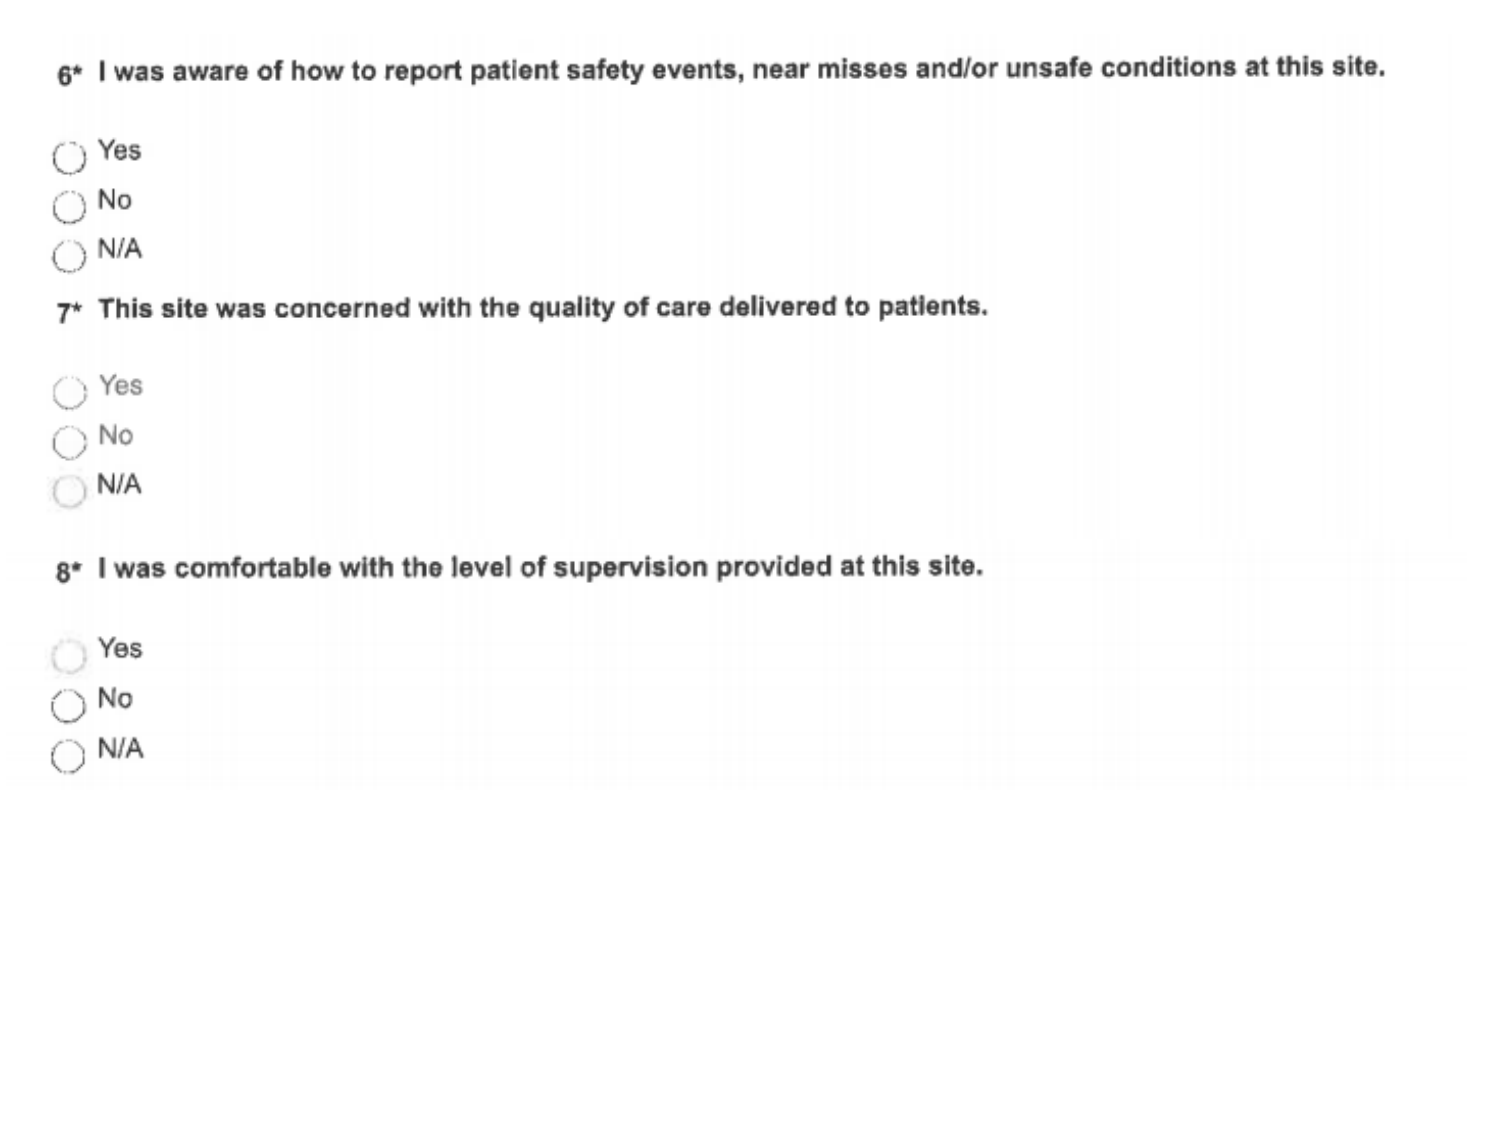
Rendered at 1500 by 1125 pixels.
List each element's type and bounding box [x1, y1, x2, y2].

list [19, 34, 1454, 540]
picture [6, 539, 1467, 791]
